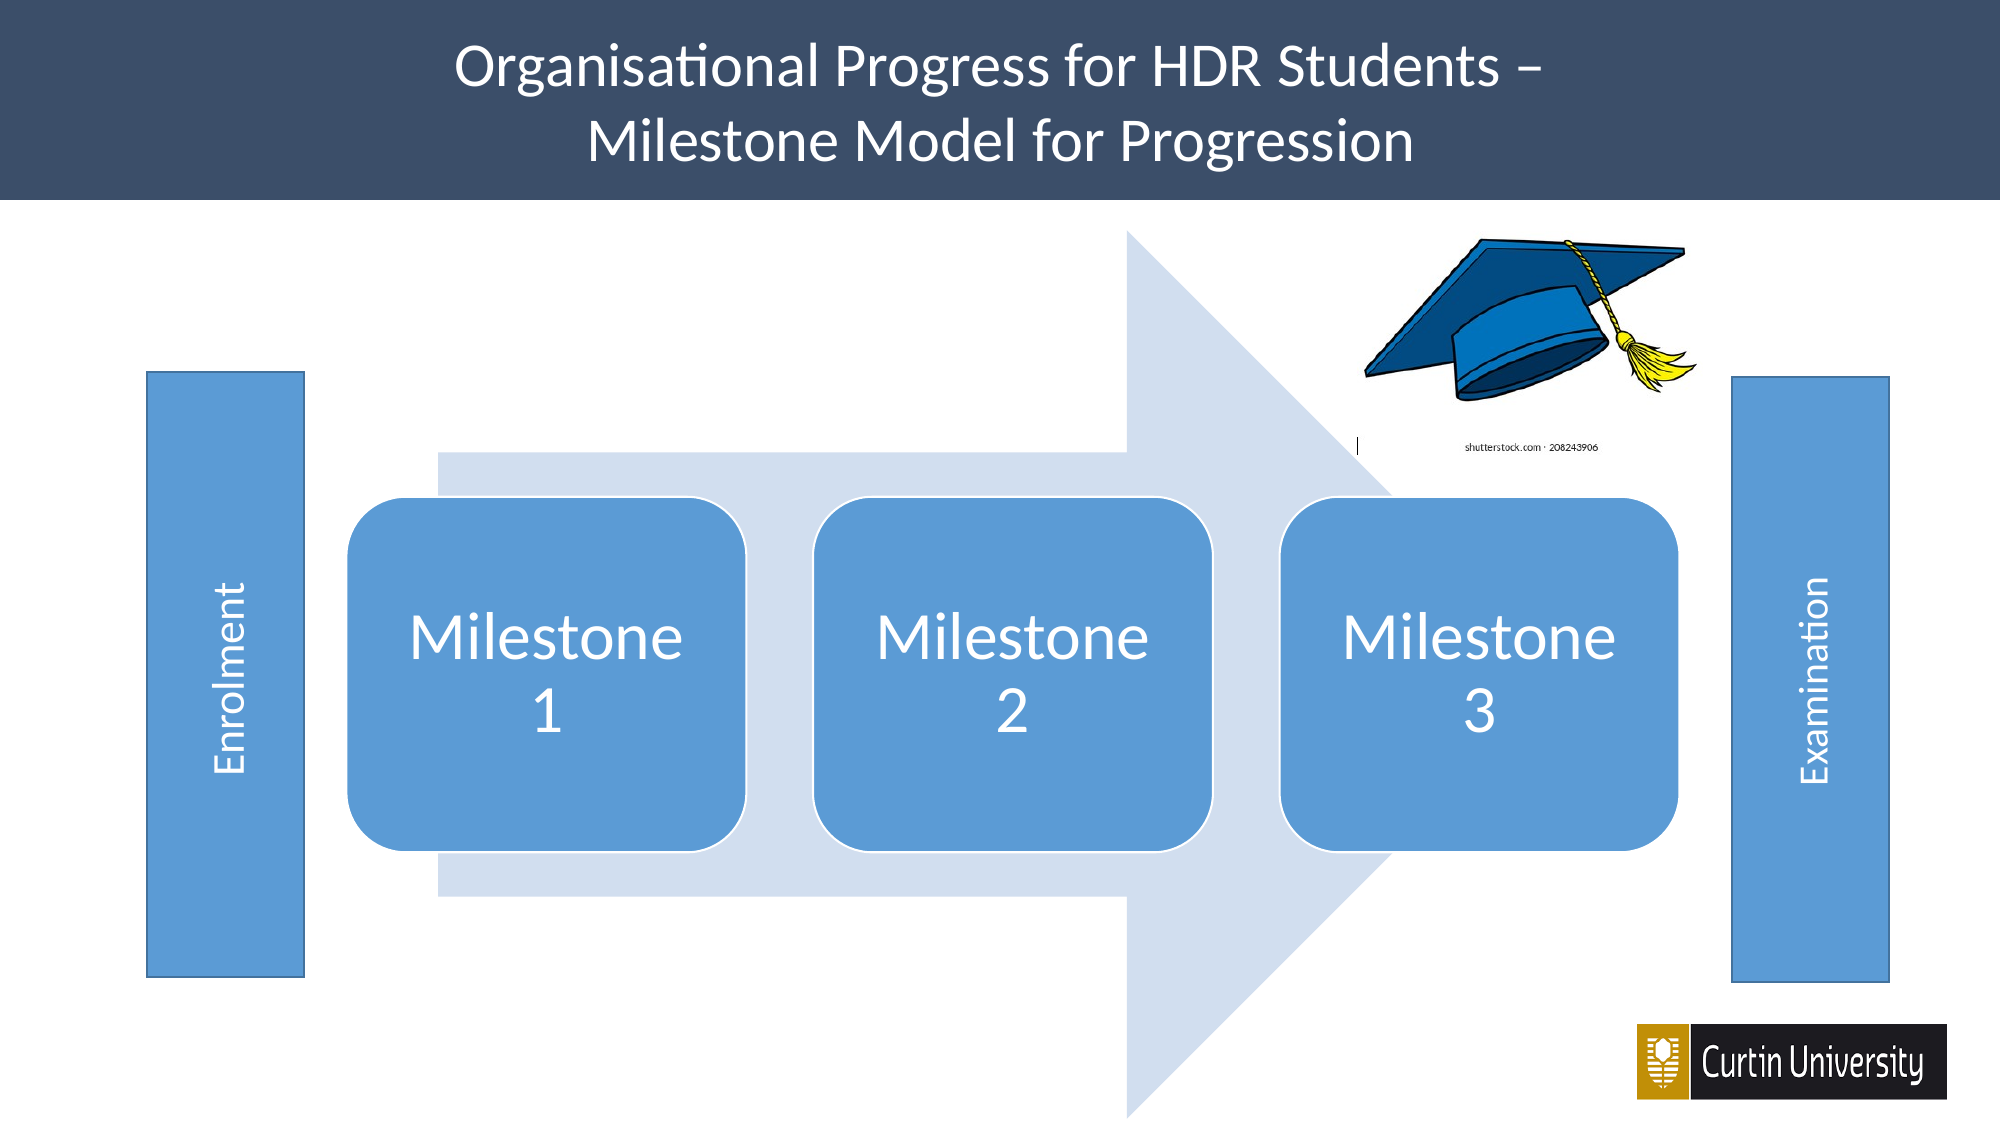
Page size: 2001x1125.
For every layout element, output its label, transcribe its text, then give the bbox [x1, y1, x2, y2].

text_box Milestone 2 [811, 495, 1214, 854]
text_box [438, 230, 1392, 1119]
text_box Milestone 1 [345, 495, 748, 854]
text_box Enrolment [146, 372, 304, 977]
picture [1637, 1024, 1947, 1100]
picture [1357, 202, 1703, 455]
text_box Examination [1732, 376, 1890, 982]
text_box Milestone 3 [1278, 495, 1681, 854]
text_box Organisational Progress for HDR Students – Milestone Model for Progression [0, 0, 2000, 200]
